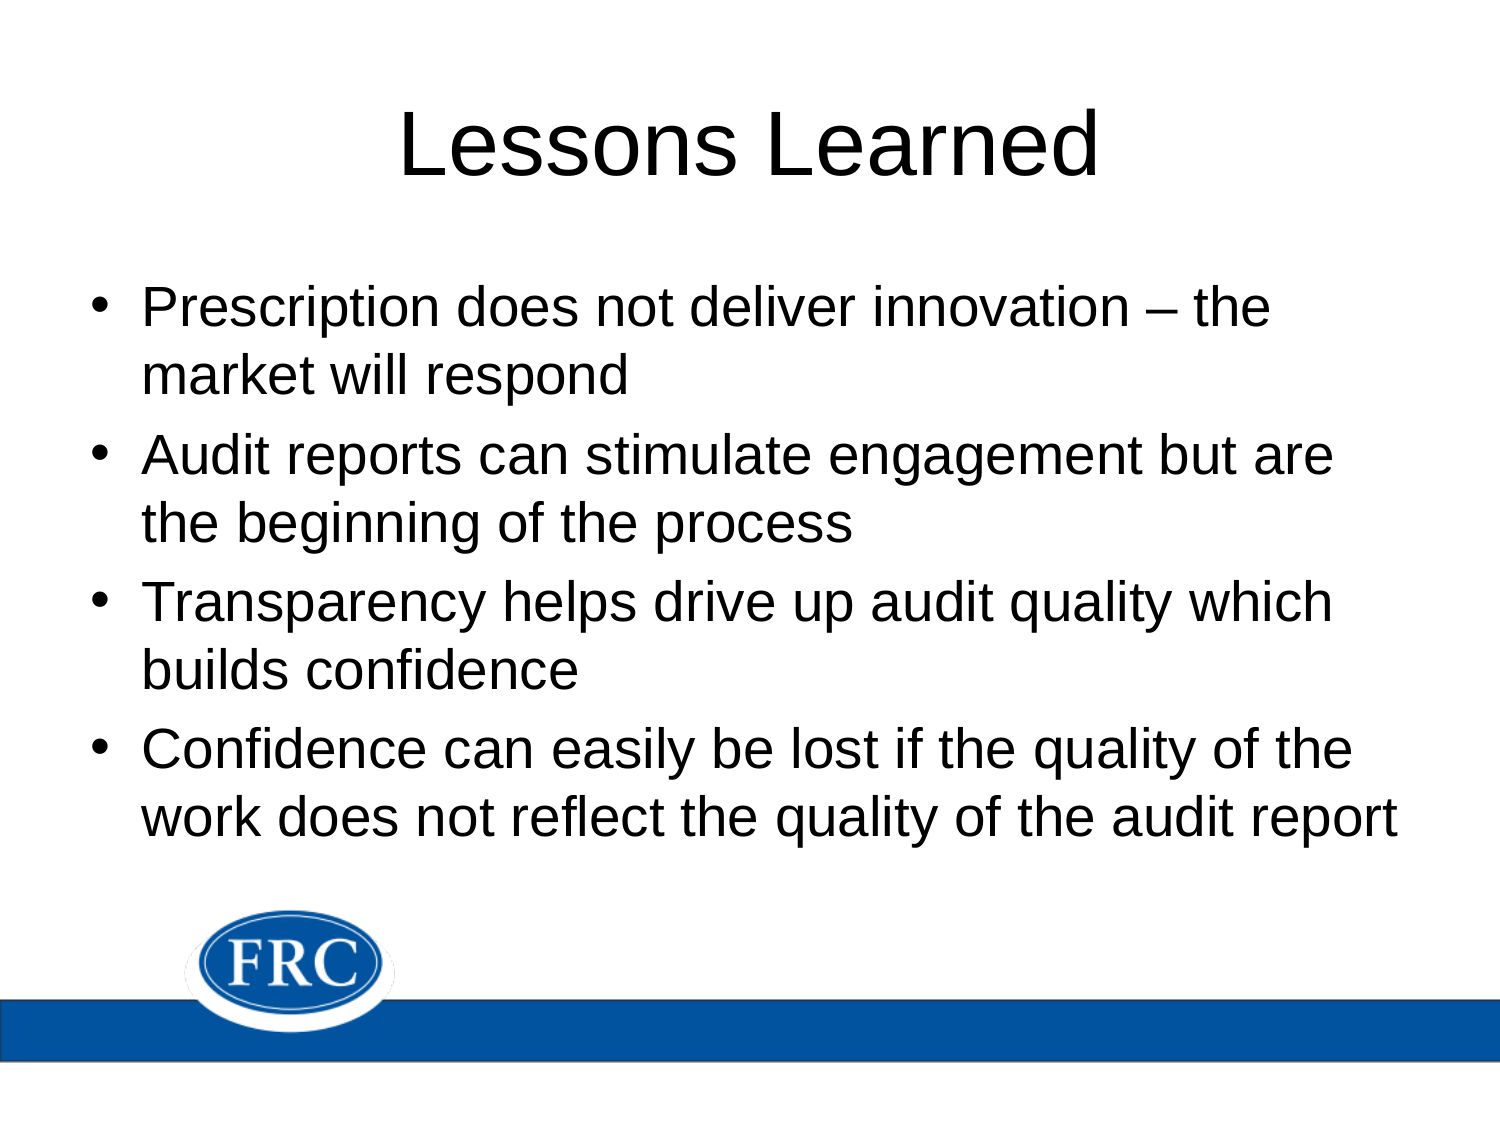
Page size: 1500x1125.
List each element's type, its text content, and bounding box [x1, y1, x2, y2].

title Lessons Learned [75, 45, 1425, 233]
list Prescription does not deliver innovation – the market will respond Audit reports can stimulate engagement but are the beginning of the process Transparency helps drive up audit quality which builds confidence Confidence can easily be lost if the quality of the work does not reflect the quality of the audit report [75, 262, 1425, 902]
